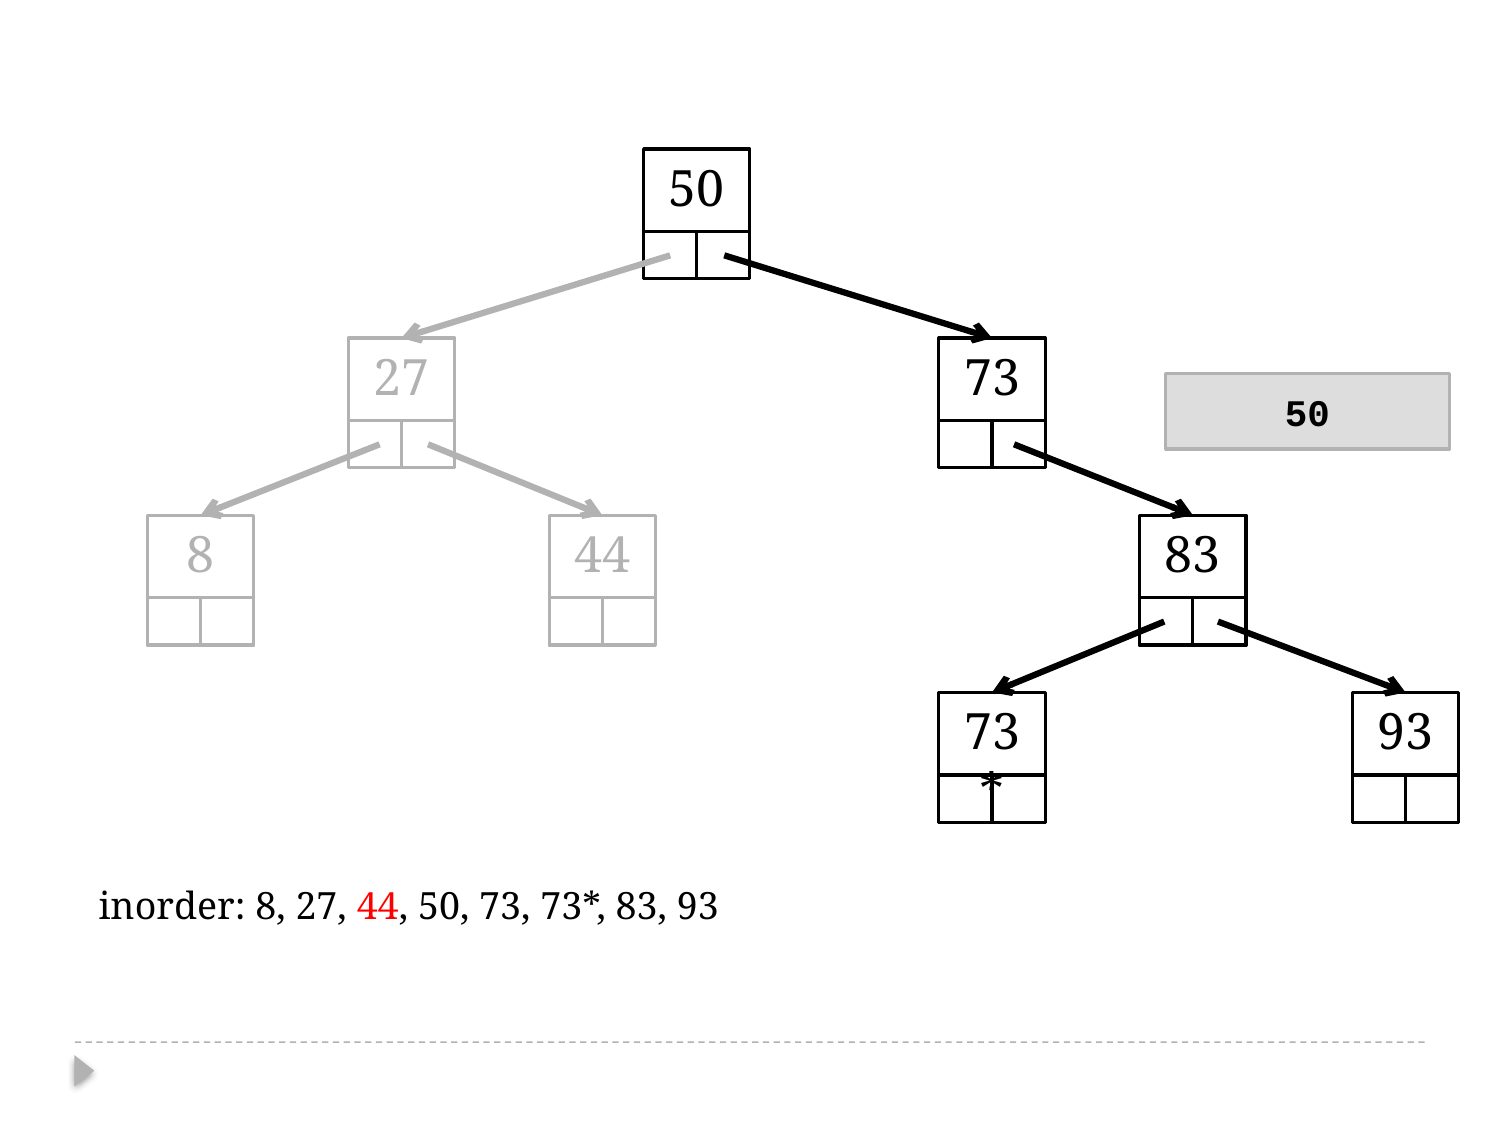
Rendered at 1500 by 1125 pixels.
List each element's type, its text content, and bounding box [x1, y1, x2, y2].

text_box inorder: 8, 27, 44, 50, 73, 73*, 83, 93 [83, 874, 735, 935]
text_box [401, 255, 671, 339]
text_box [695, 230, 751, 280]
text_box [200, 444, 380, 516]
text_box 50 [642, 147, 751, 230]
text_box 8 [146, 514, 255, 596]
text_box [199, 596, 255, 647]
text_box 83 [1138, 514, 1248, 596]
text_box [723, 255, 993, 339]
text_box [427, 444, 603, 516]
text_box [1013, 444, 1194, 516]
text_box [937, 419, 991, 469]
text_box [1404, 773, 1460, 824]
text_box 44 [548, 514, 657, 596]
text_box [1138, 596, 1191, 647]
text_box 50 [1164, 372, 1451, 451]
text_box [347, 419, 400, 469]
text_box [991, 419, 1047, 469]
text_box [991, 621, 1165, 693]
text_box 93 [1351, 691, 1460, 773]
text_box [548, 596, 601, 647]
text_box [601, 596, 657, 647]
text_box [400, 419, 456, 469]
text_box 27 [347, 336, 456, 419]
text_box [1217, 621, 1406, 693]
text_box [1351, 773, 1404, 824]
text_box [1191, 596, 1248, 647]
text_box [146, 596, 199, 647]
text_box [991, 773, 1047, 824]
text_box 73 [937, 336, 1047, 419]
text_box [642, 230, 695, 280]
text_box [937, 773, 991, 824]
text_box 73* [937, 691, 1047, 773]
